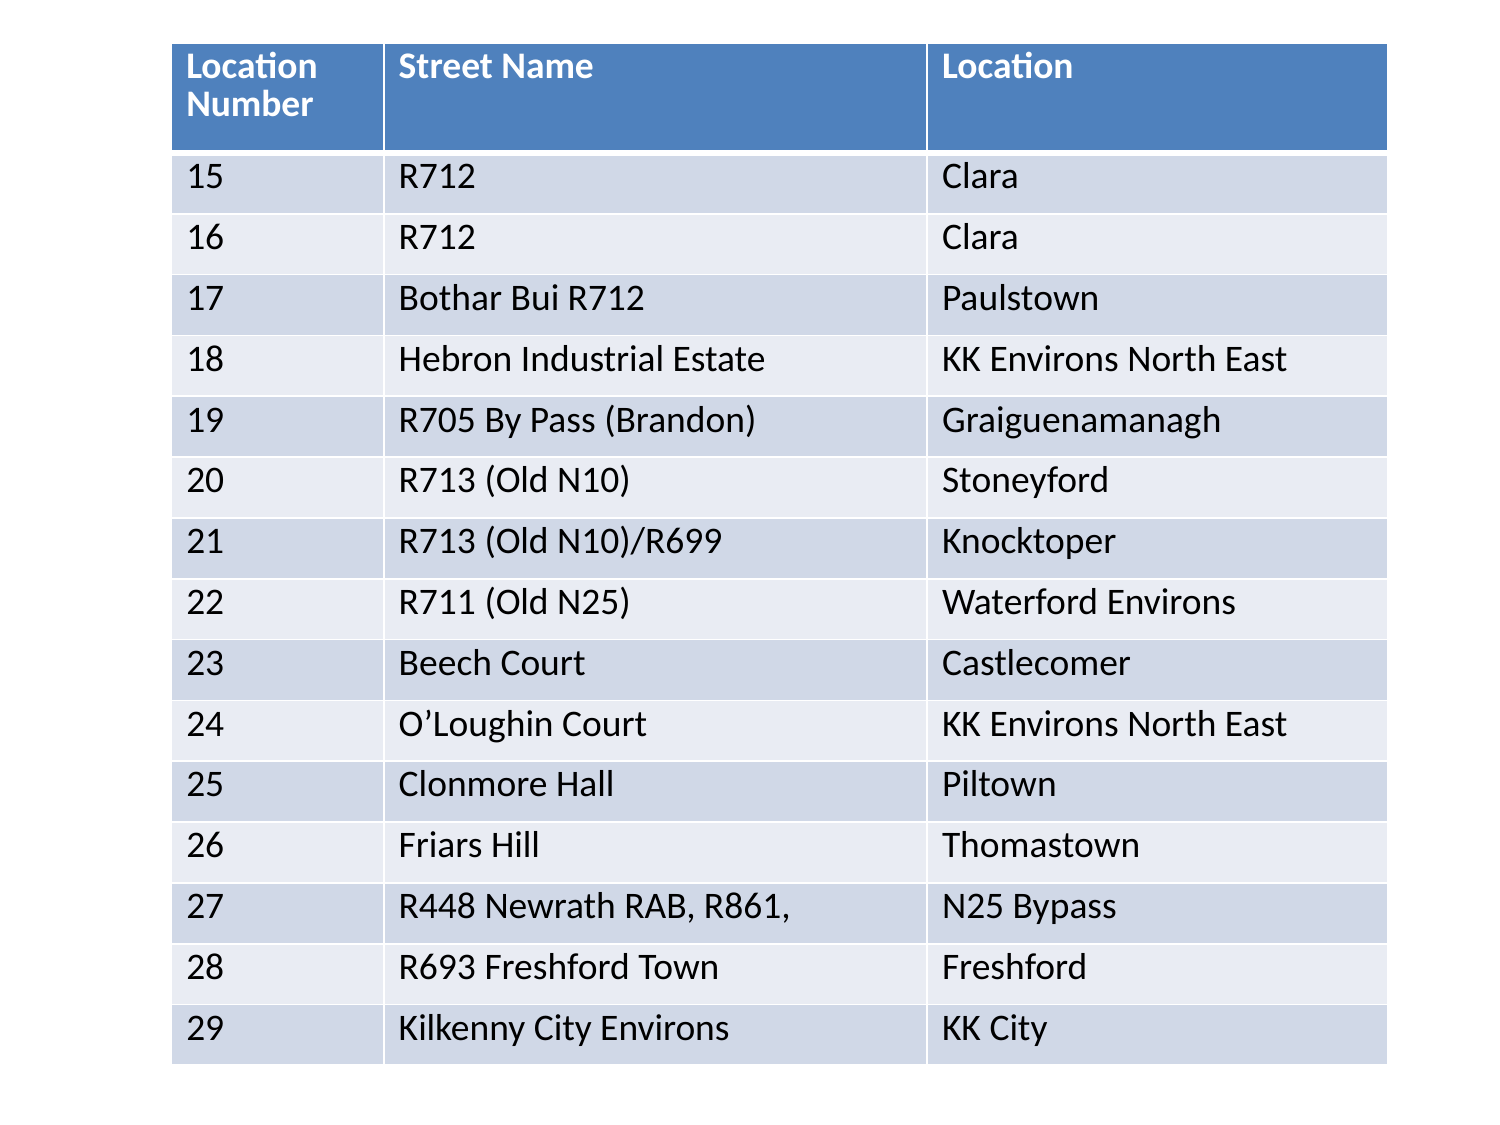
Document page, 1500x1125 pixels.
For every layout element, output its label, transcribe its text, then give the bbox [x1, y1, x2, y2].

table_cell Stoneyford [928, 458, 1387, 517]
table_cell R713 (Old N10) [385, 458, 926, 517]
table_cell 16 [172, 215, 383, 274]
table_cell Bothar Bui R712 [385, 275, 926, 335]
table_cell 20 [172, 458, 383, 517]
table_cell KK Environs North East [928, 336, 1387, 395]
table_header Location Number [172, 44, 383, 150]
table_cell Knocktoper [928, 519, 1387, 578]
table_cell Waterford Environs [928, 580, 1387, 639]
table_cell 17 [172, 275, 383, 335]
table_cell R712 [385, 156, 926, 213]
table_cell R448 Newrath RAB, R861, [385, 884, 926, 943]
table_header Street Name [385, 44, 926, 150]
table_cell R711 (Old N25) [385, 580, 926, 639]
table_cell R712 [385, 215, 926, 274]
table_cell Freshford [928, 945, 1387, 1004]
table_cell Friars Hill [385, 823, 926, 882]
table_header Location [928, 44, 1387, 150]
table_cell 15 [172, 156, 383, 213]
table_cell 28 [172, 945, 383, 1004]
table_cell R705 By Pass (Brandon) [385, 397, 926, 456]
table_cell 29 [172, 1005, 383, 1064]
table_cell KK City [928, 1005, 1387, 1064]
table_cell Beech Court [385, 640, 926, 700]
table_cell 24 [172, 701, 383, 760]
table_cell Kilkenny City Environs [385, 1005, 926, 1064]
table_cell R693 Freshford Town [385, 945, 926, 1004]
table_cell Clara [928, 156, 1387, 213]
table_cell 23 [172, 640, 383, 700]
table_cell 22 [172, 580, 383, 639]
table_cell Hebron Industrial Estate [385, 336, 926, 395]
table_cell 27 [172, 884, 383, 943]
table_cell 26 [172, 823, 383, 882]
table_cell Piltown [928, 762, 1387, 821]
table_cell Thomastown [928, 823, 1387, 882]
table_cell Castlecomer [928, 640, 1387, 700]
table_cell O’Loughin Court [385, 701, 926, 760]
table_cell 18 [172, 336, 383, 395]
table_cell 25 [172, 762, 383, 821]
table_cell KK Environs North East [928, 701, 1387, 760]
table_cell 19 [172, 397, 383, 456]
table_cell Graiguenamanagh [928, 397, 1387, 456]
table_cell Clara [928, 215, 1387, 274]
table_cell Clonmore Hall [385, 762, 926, 821]
table_cell R713 (Old N10)/R699 [385, 519, 926, 578]
table_cell Paulstown [928, 275, 1387, 335]
table_cell 21 [172, 519, 383, 578]
table_cell N25 Bypass [928, 884, 1387, 943]
